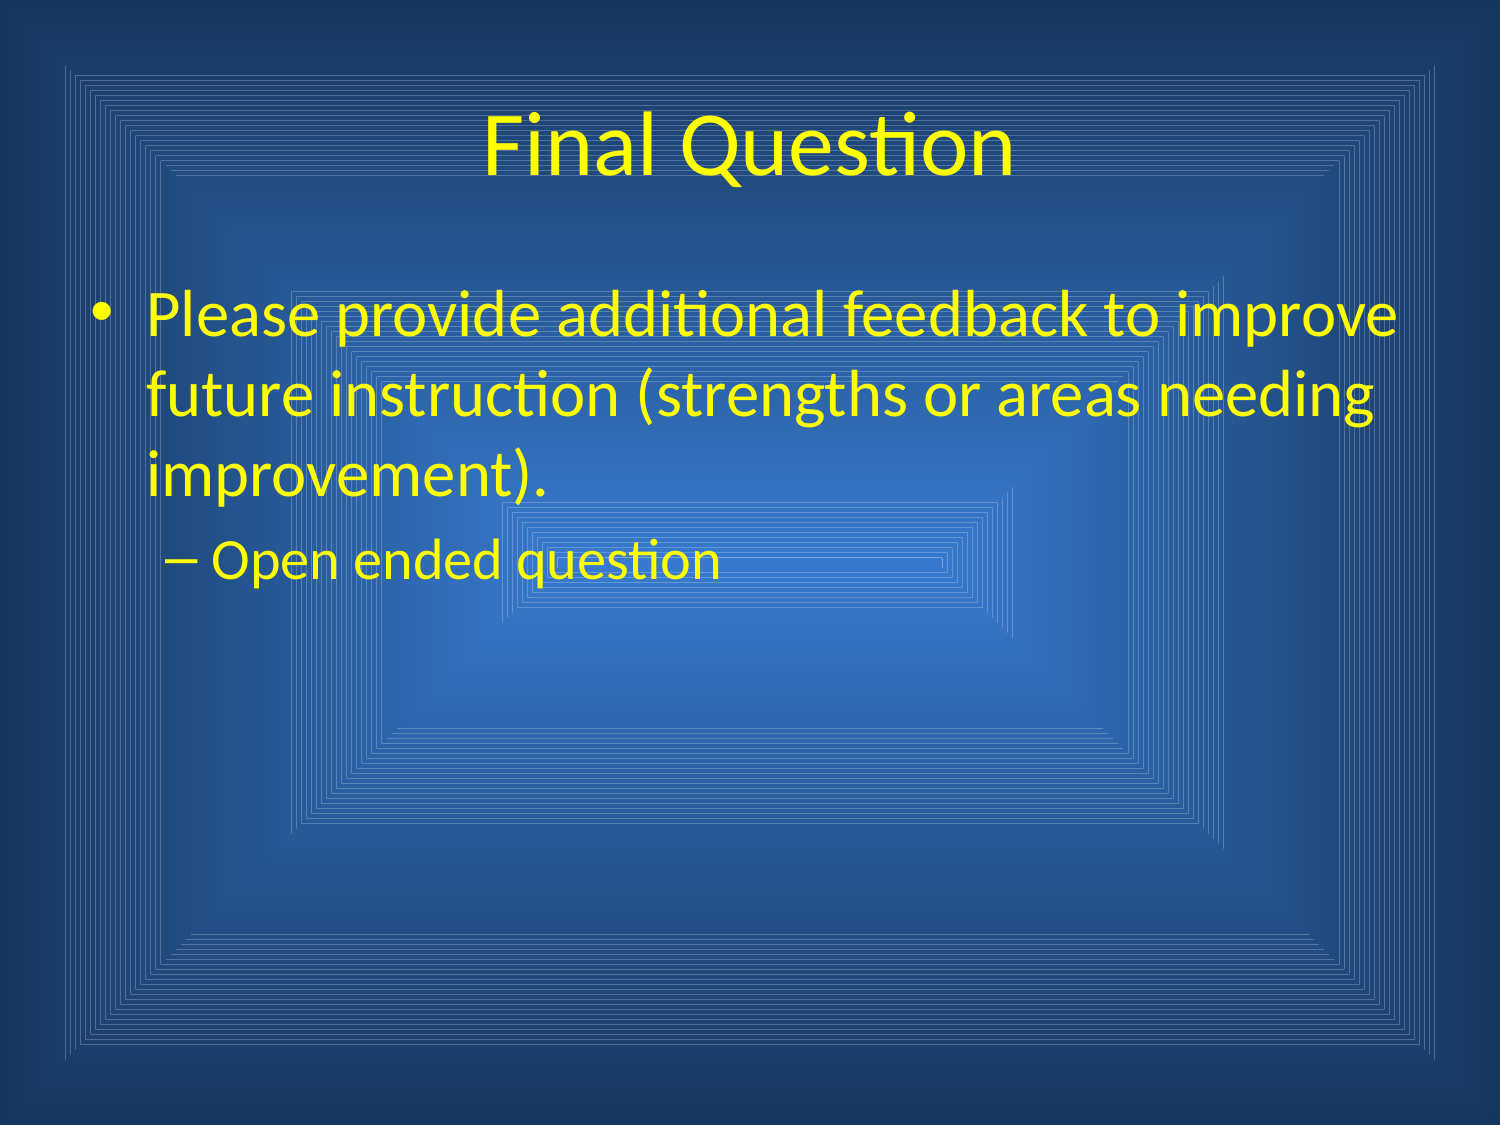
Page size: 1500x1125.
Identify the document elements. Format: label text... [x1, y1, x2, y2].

title Final Question [75, 45, 1425, 233]
list Please provide additional feedback to improve future instruction (strengths or areas needing improvement). Open ended question [75, 262, 1425, 1005]
